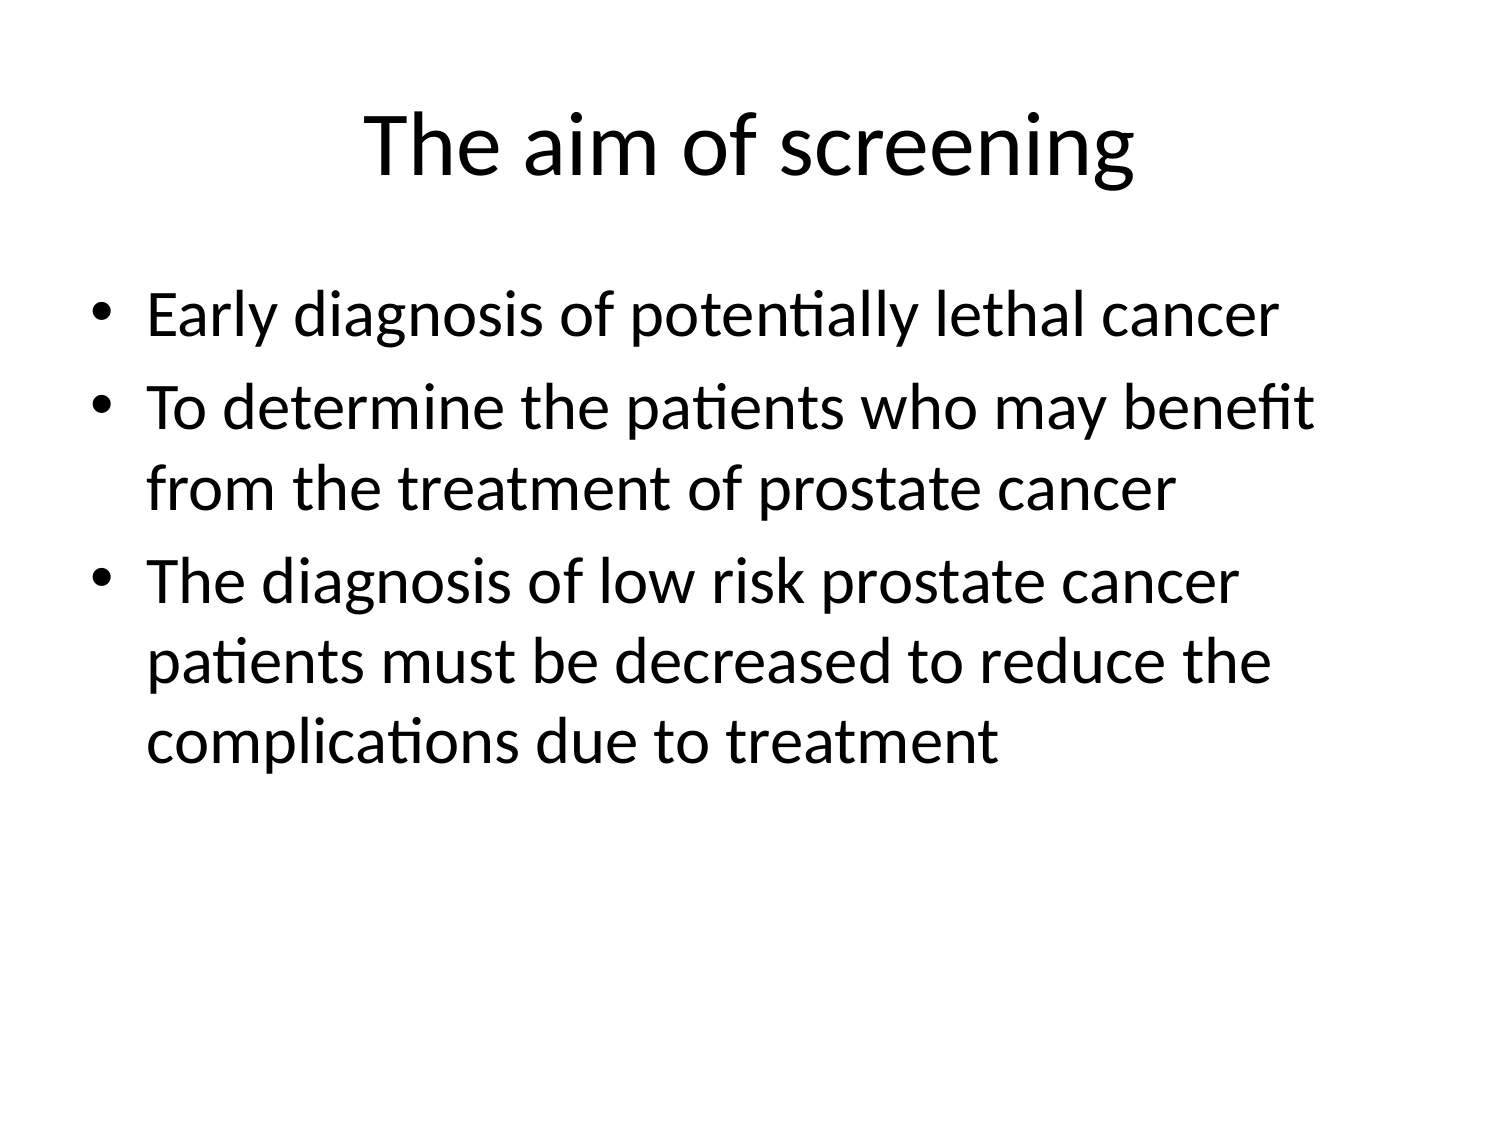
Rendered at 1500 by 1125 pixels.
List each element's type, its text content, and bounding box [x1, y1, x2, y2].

list Early diagnosis of potentially lethal cancer To determine the patients who may benefit from the treatment of prostate cancer The diagnosis of low risk prostate cancer patients must be decreased to reduce the complications due to treatment [75, 262, 1425, 1005]
title The aim of screening [75, 45, 1425, 233]
